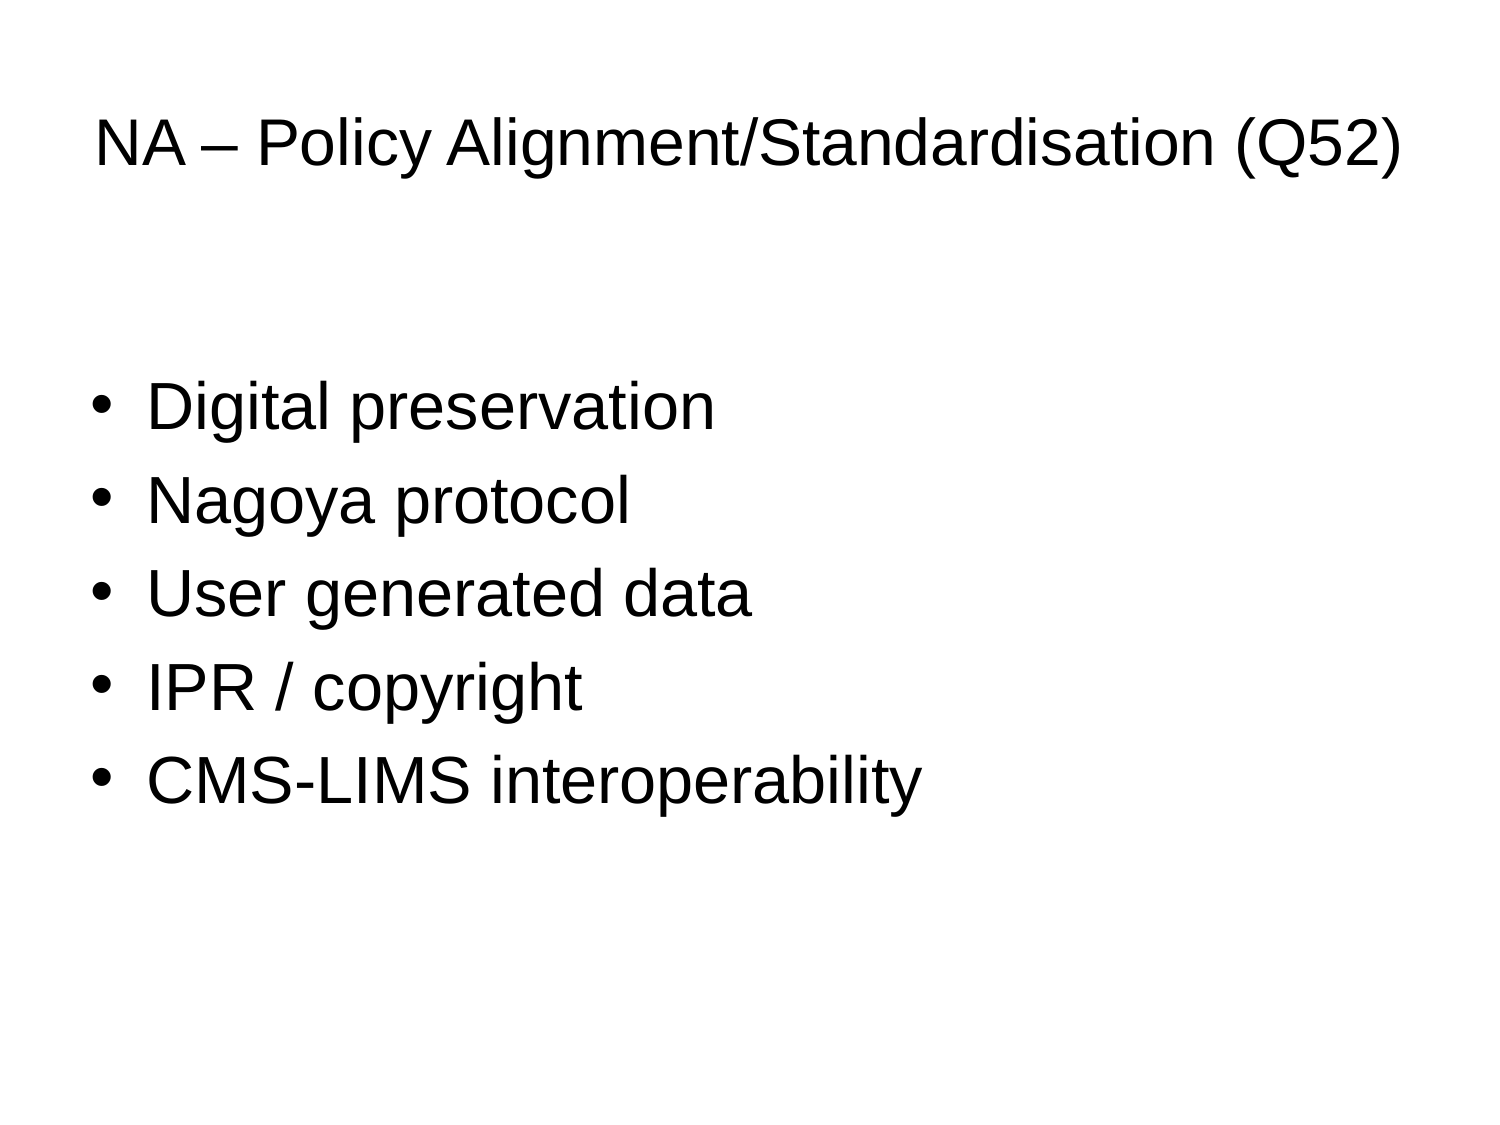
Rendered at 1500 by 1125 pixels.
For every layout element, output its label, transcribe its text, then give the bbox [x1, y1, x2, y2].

list Digital preservation Nagoya protocol User generated data IPR / copyright CMS-LIMS interoperability [75, 262, 1425, 1005]
title NA – Policy Alignment/Standardisation (Q52) [75, 45, 1425, 233]
